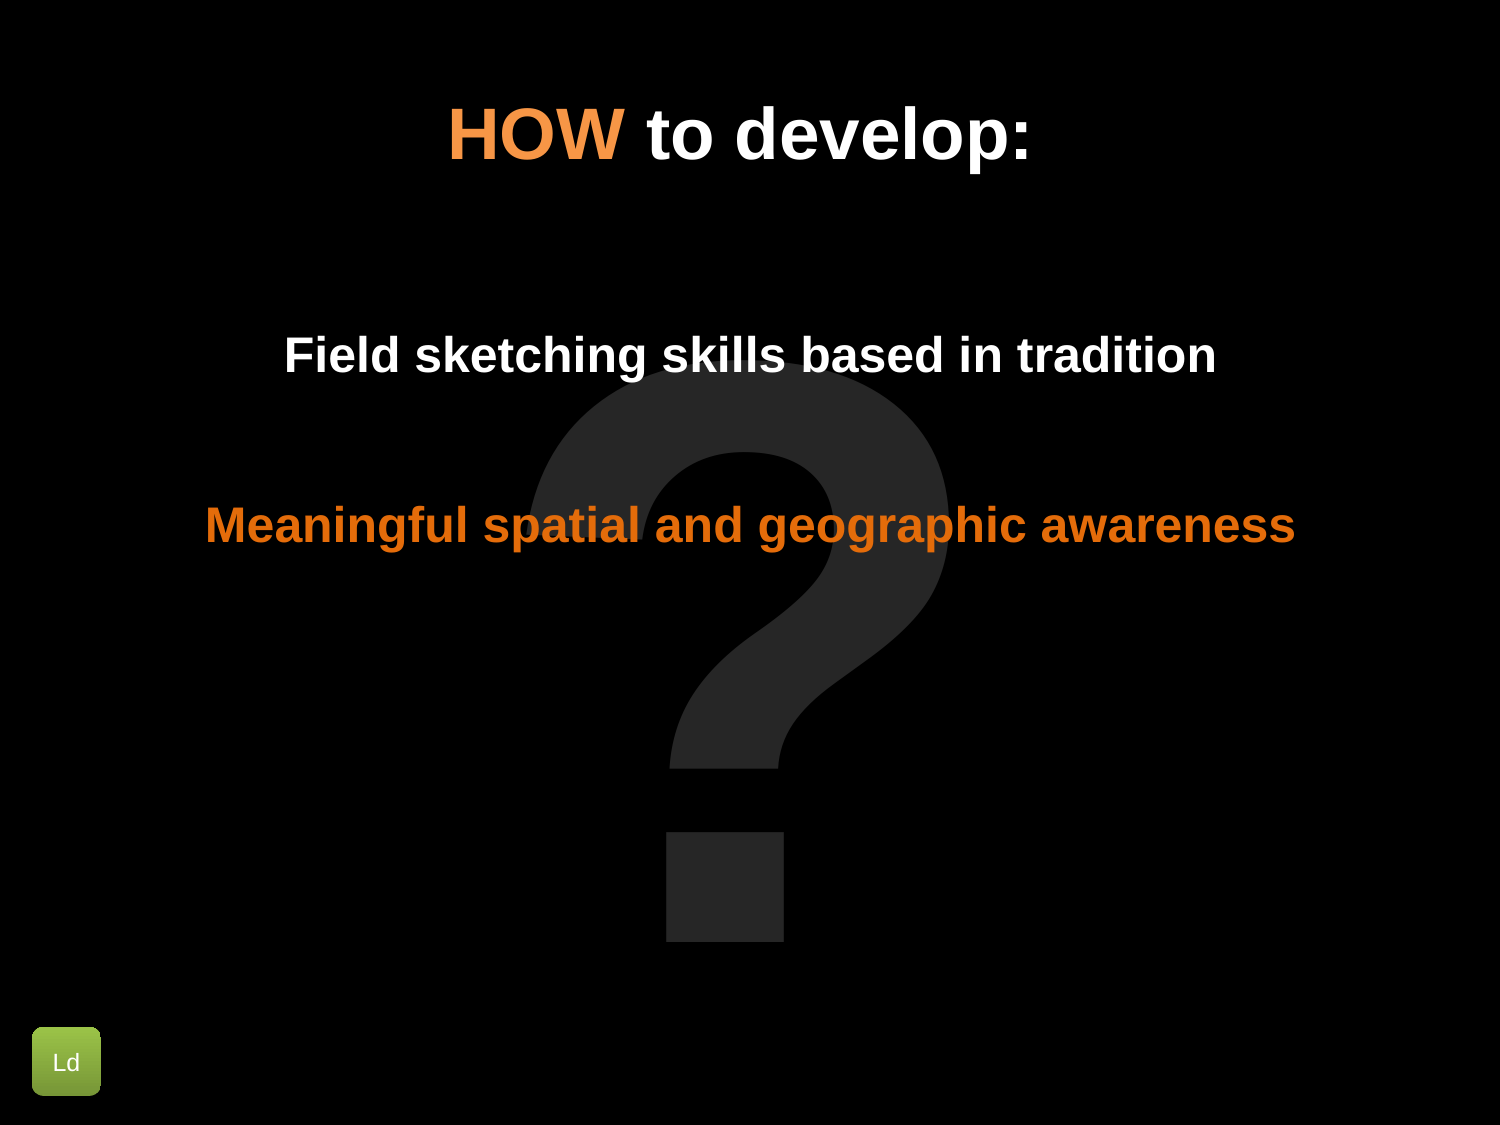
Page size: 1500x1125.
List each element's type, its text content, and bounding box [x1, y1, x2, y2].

text_box Ld [31, 1026, 101, 1096]
text_box HOW to develop: Field sketching skills based in tradition Meaningful spatial and geographic awareness [167, 78, 1335, 561]
text_box ? [473, 561, 1012, 1117]
